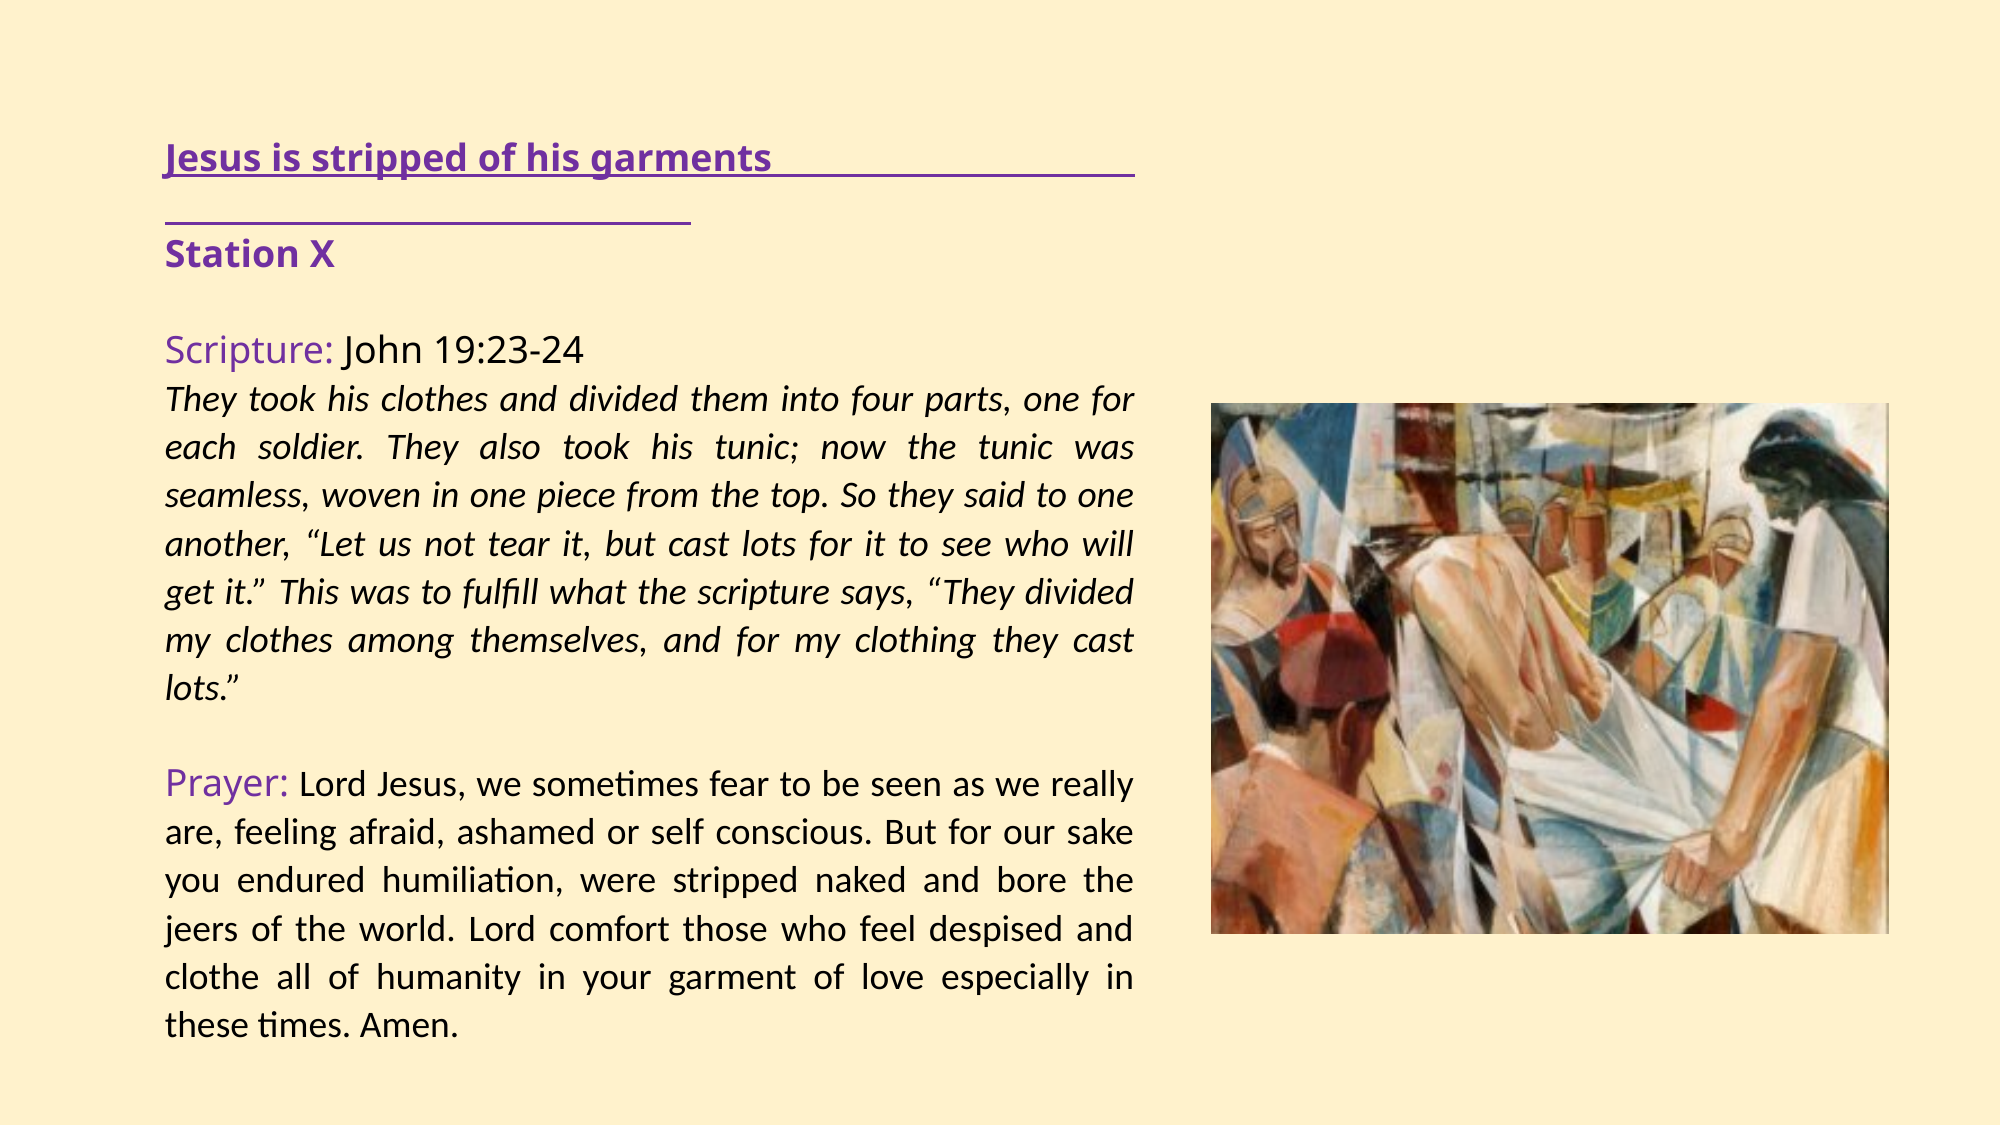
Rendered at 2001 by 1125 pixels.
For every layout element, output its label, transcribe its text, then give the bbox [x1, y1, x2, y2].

picture [1211, 403, 1889, 934]
text_box Jesus is stripped of his garments Station X Scripture: John 19:23-24 They took his clothes and divided them into four parts, one for each soldier. They also took his tunic; now the tunic was seamless, woven in one piece from the top. So they said to one another, “Let us not tear it, but cast lots for it to see who will get it.” This was to fulfill what the scripture says, “They divided my clothes among themselves, and for my clothing they cast lots.” Prayer: Lord Jesus, we sometimes fear to be seen as we really are, feeling afraid, ashamed or self conscious. But for our sake you endured humiliation, were stripped naked and bore the jeers of the world. Lord comfort those who feel despised and clothe all of humanity in your garment of love especially in these times. Amen. [150, 122, 1150, 1053]
